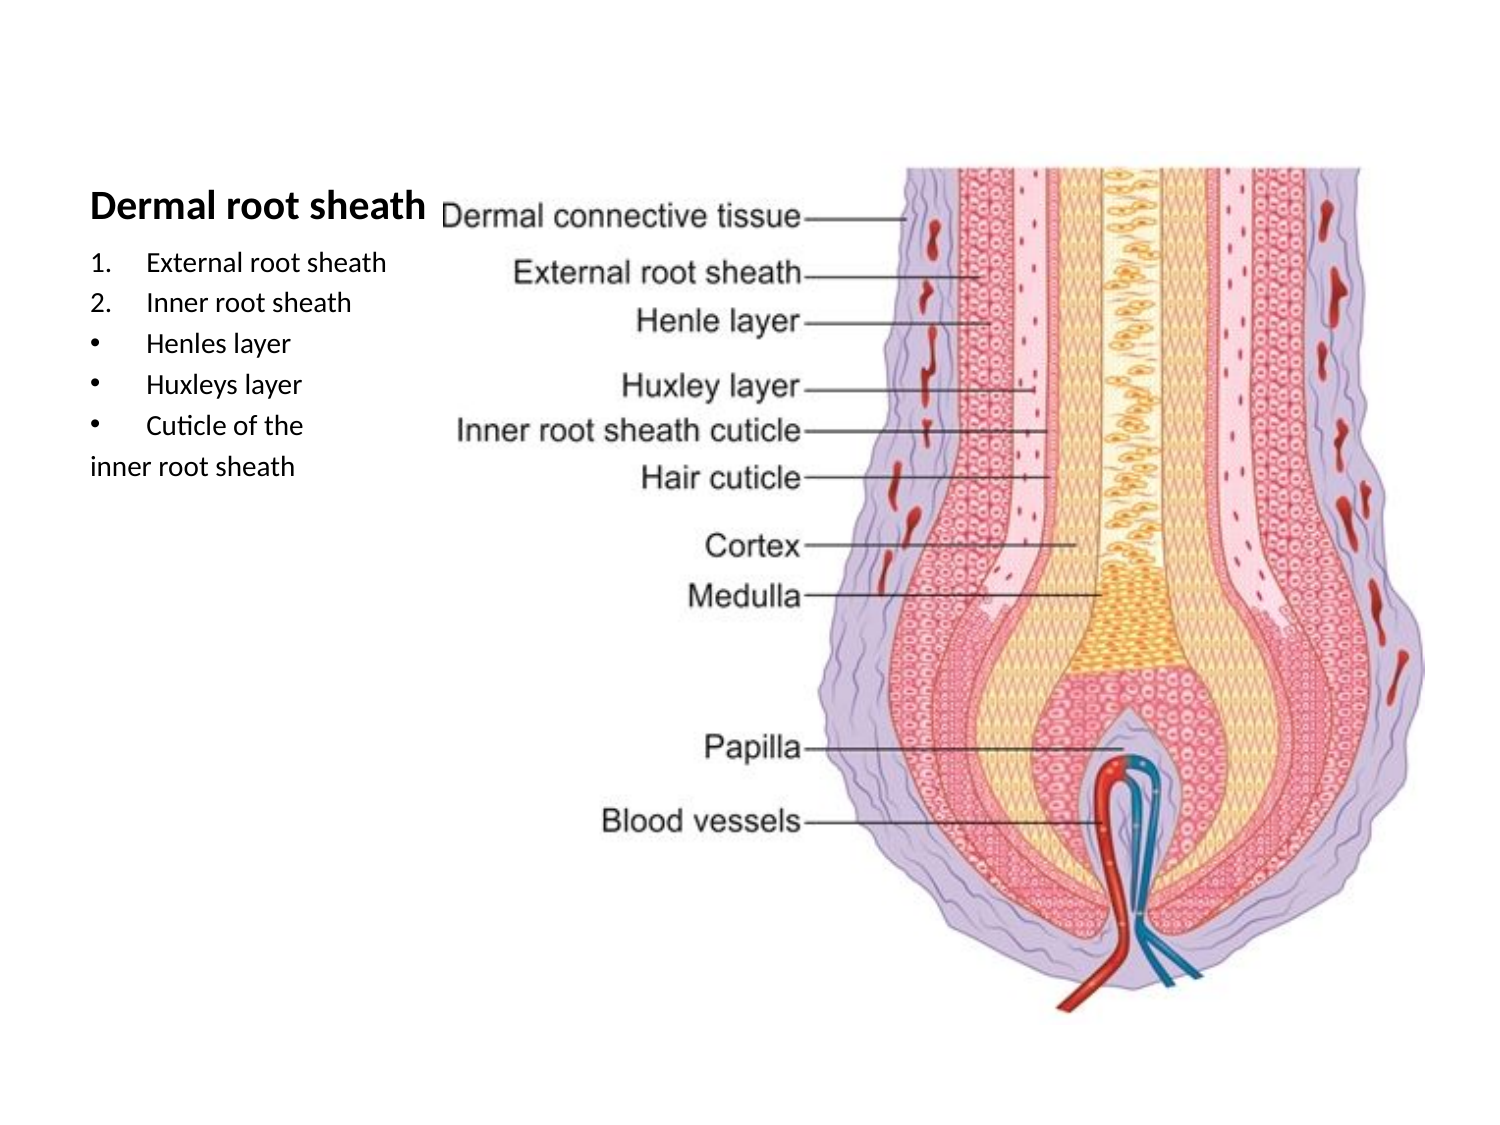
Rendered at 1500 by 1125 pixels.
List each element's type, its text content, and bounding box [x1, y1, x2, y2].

list External root sheath Inner root sheath Henles layer Huxleys layer Cuticle of the inner root sheath [75, 235, 438, 1005]
title Dermal root sheath [75, 44, 569, 235]
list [443, 151, 1426, 1026]
